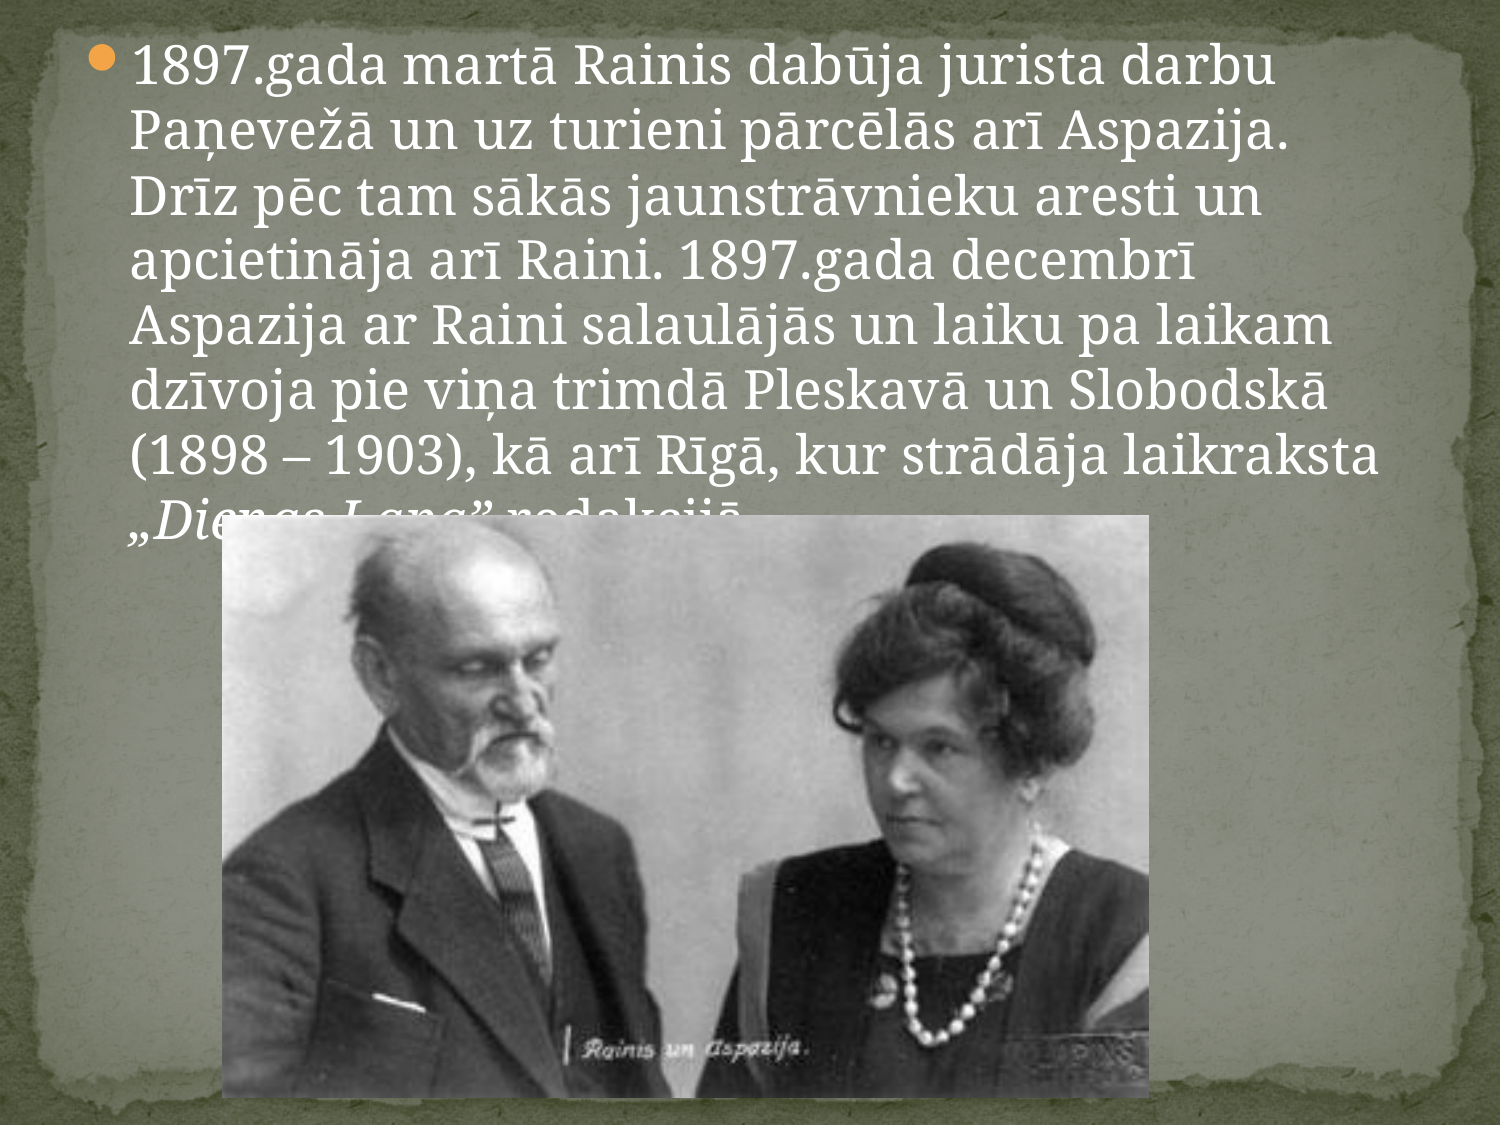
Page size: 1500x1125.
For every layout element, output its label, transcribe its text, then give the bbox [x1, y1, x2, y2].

list 1897.gada martā Rainis dabūja jurista darbu Paņevežā un uz turieni pārcēlās arī Aspazija. Drīz pēc tam sākās jaunstrāvnieku aresti un apcietināja arī Raini. 1897.gada decembrī Aspazija ar Raini salaulājās un laiku pa laikam dzīvoja pie viņa trimdā Pleskavā un Slobodskā (1898 – 1903), kā arī Rīgā, kur strādāja laikraksta „Dienas Lapa” redakcijā. [70, 23, 1421, 528]
picture [222, 515, 1149, 1098]
